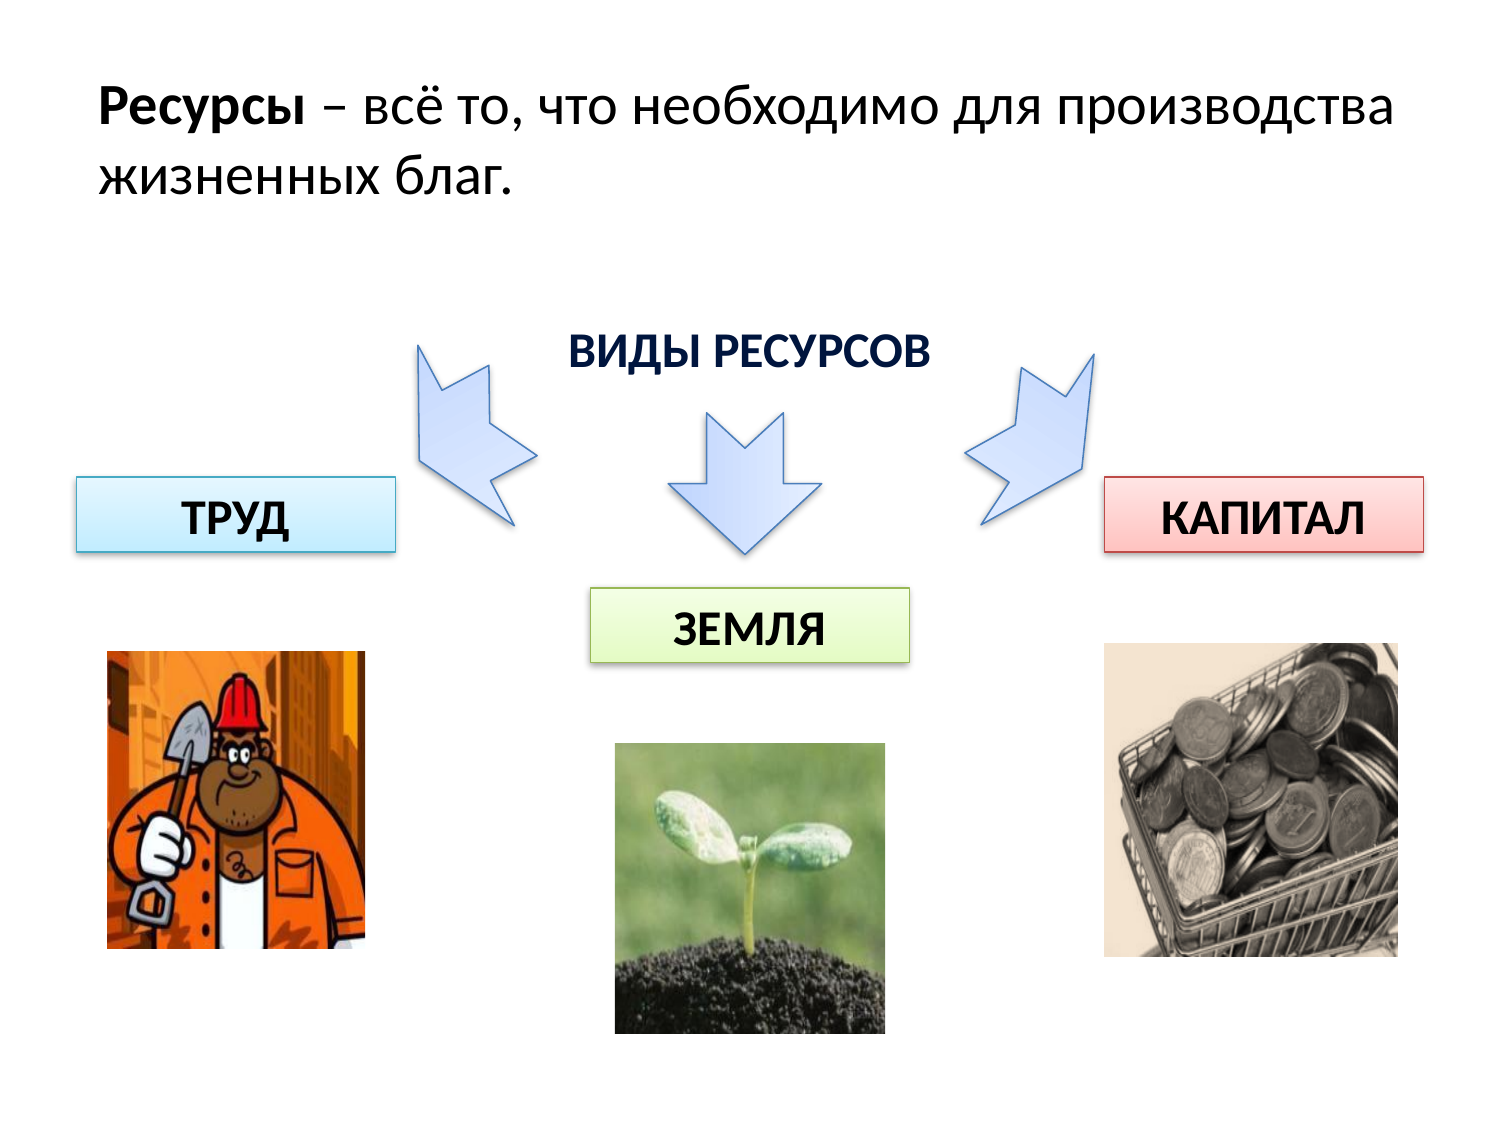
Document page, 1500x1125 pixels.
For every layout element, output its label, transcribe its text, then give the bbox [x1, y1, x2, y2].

picture [614, 743, 886, 1034]
text_box КАПИТАЛ [1104, 476, 1424, 553]
text_box ВИДЫ РЕСУРСОВ [395, 310, 1105, 386]
text_box [417, 344, 538, 527]
text_box Ресурсы – всё то, что необходимо для производства жизненных благ. [83, 58, 1454, 214]
text_box [964, 353, 1095, 526]
text_box ТРУД [76, 476, 396, 553]
text_box [667, 412, 823, 556]
picture [106, 651, 366, 949]
picture [1104, 643, 1398, 957]
text_box ЗЕМЛЯ [590, 587, 910, 663]
